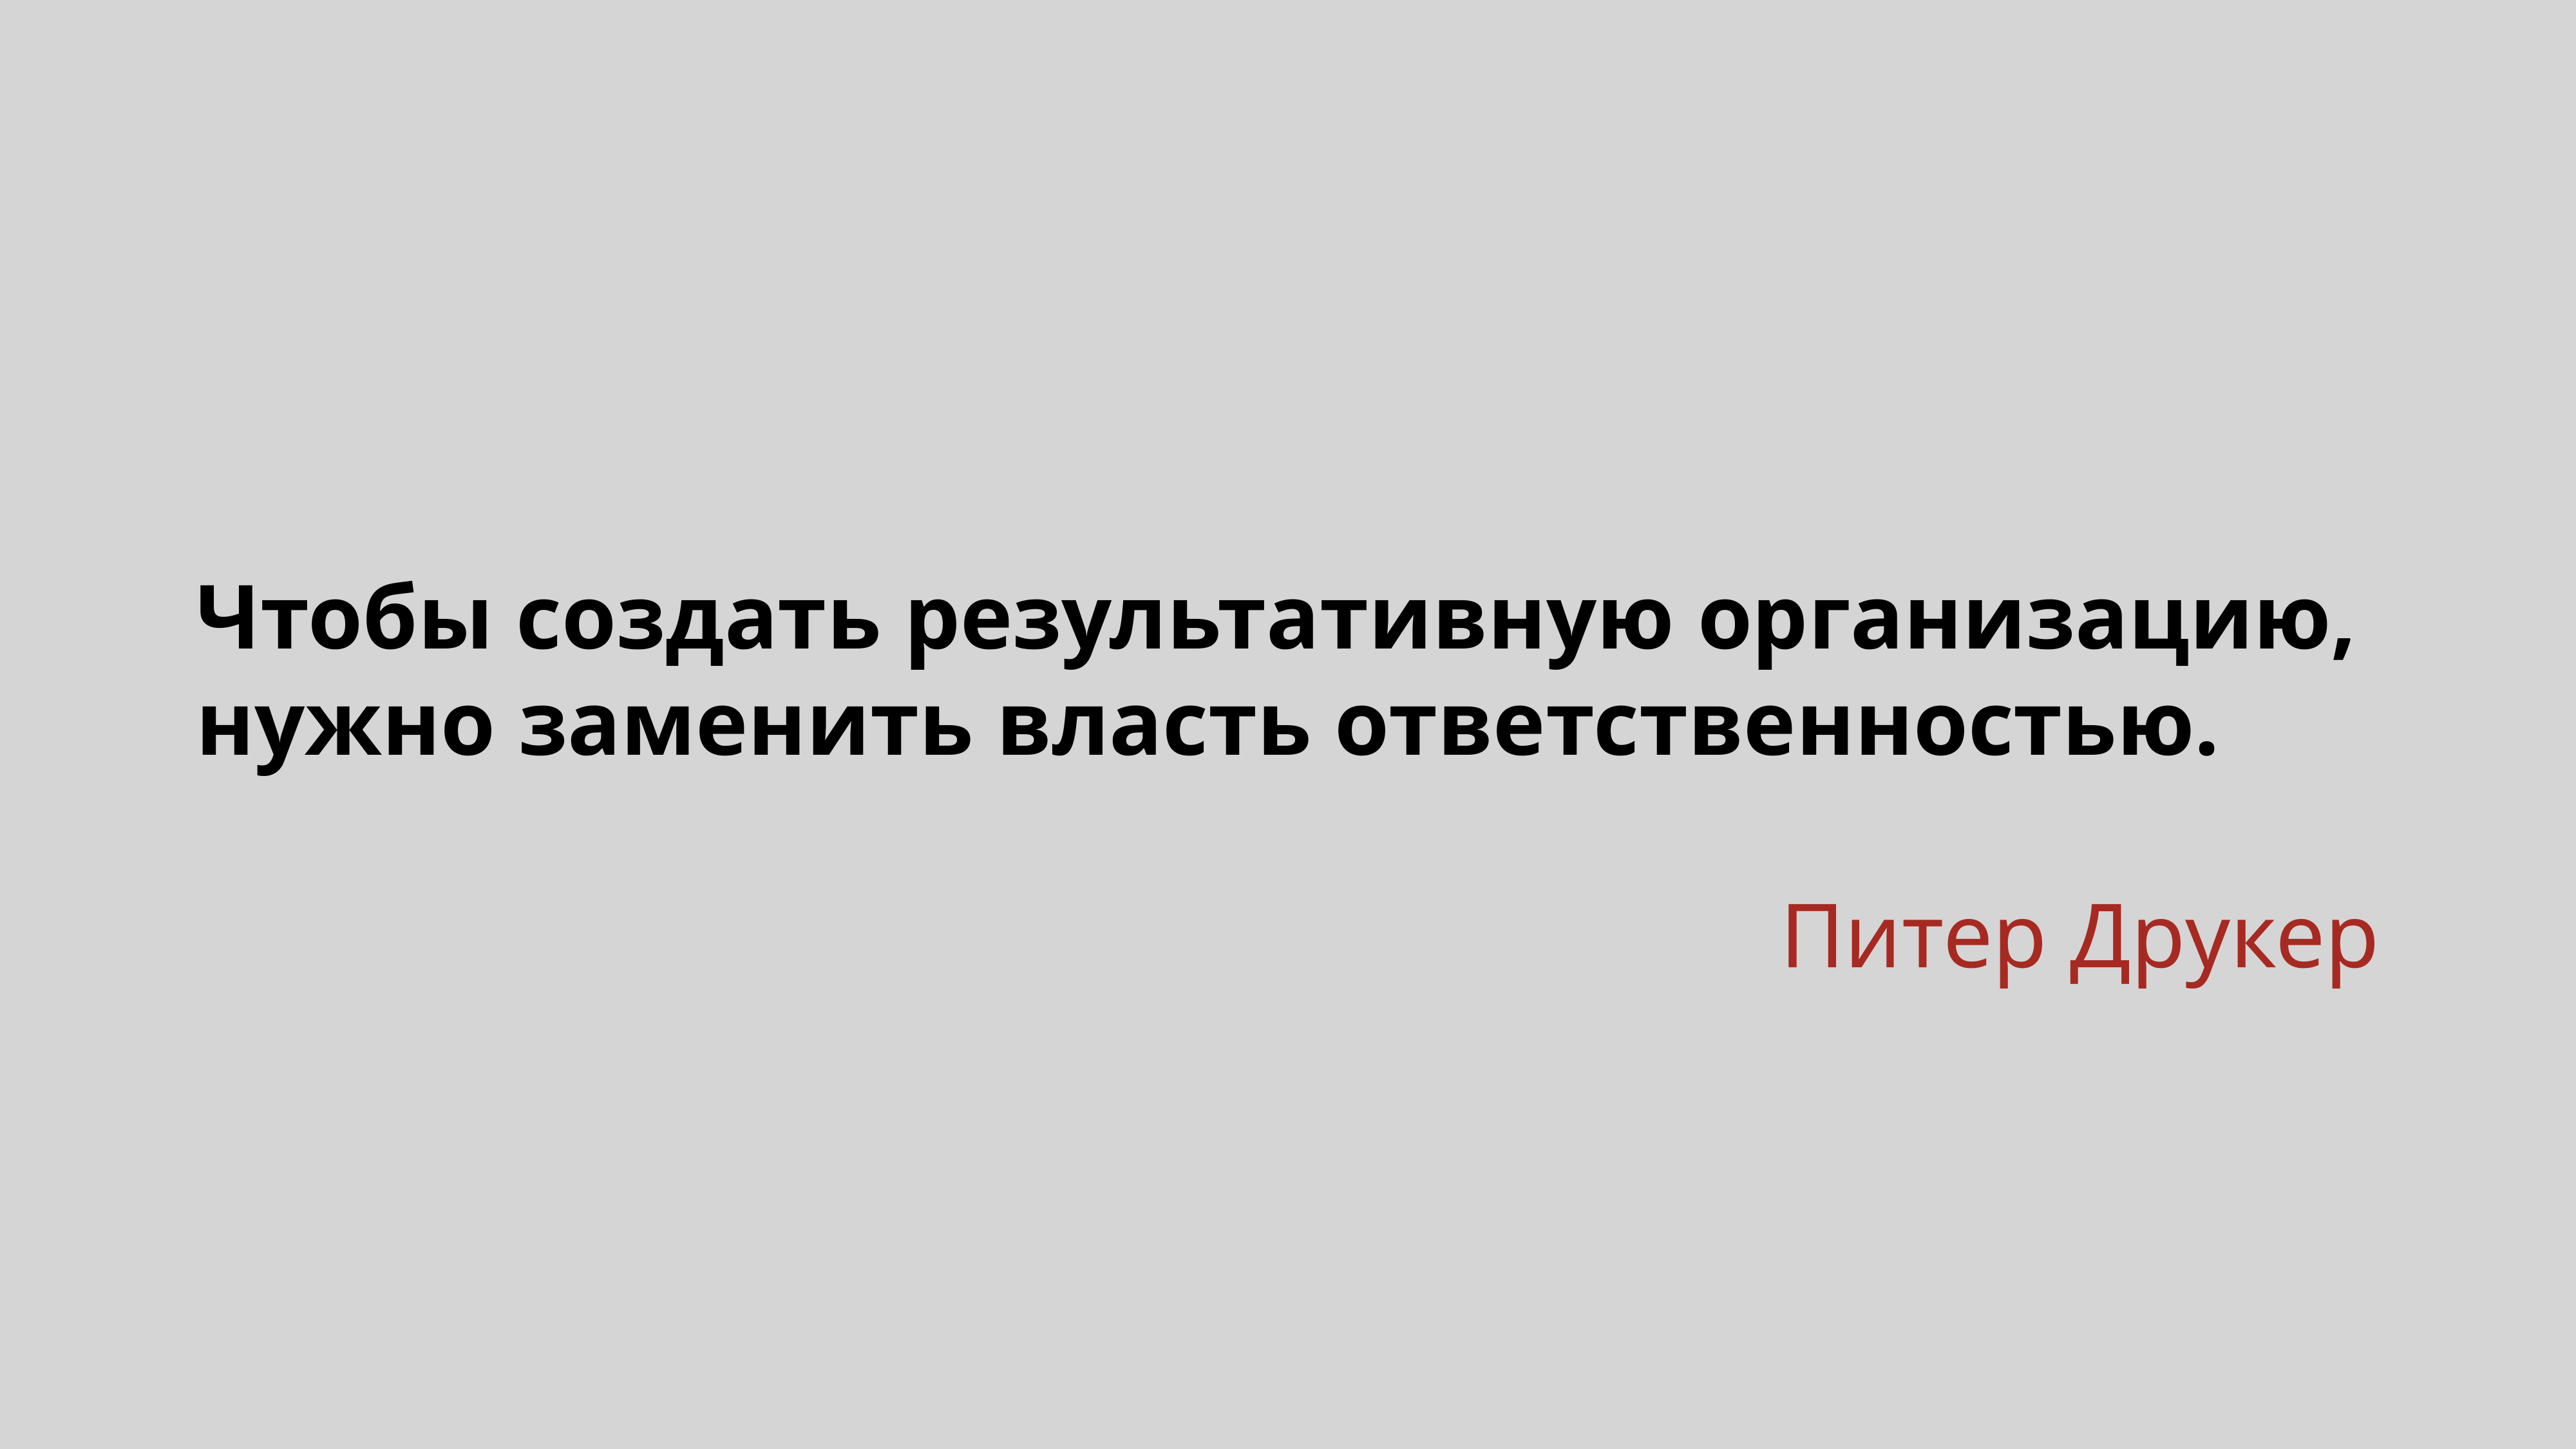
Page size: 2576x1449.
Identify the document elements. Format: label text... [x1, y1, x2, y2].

text_box Чтобы создать результативную организацию, нужно заменить власть ответственностью. Питер Друкер [190, 554, 2386, 990]
